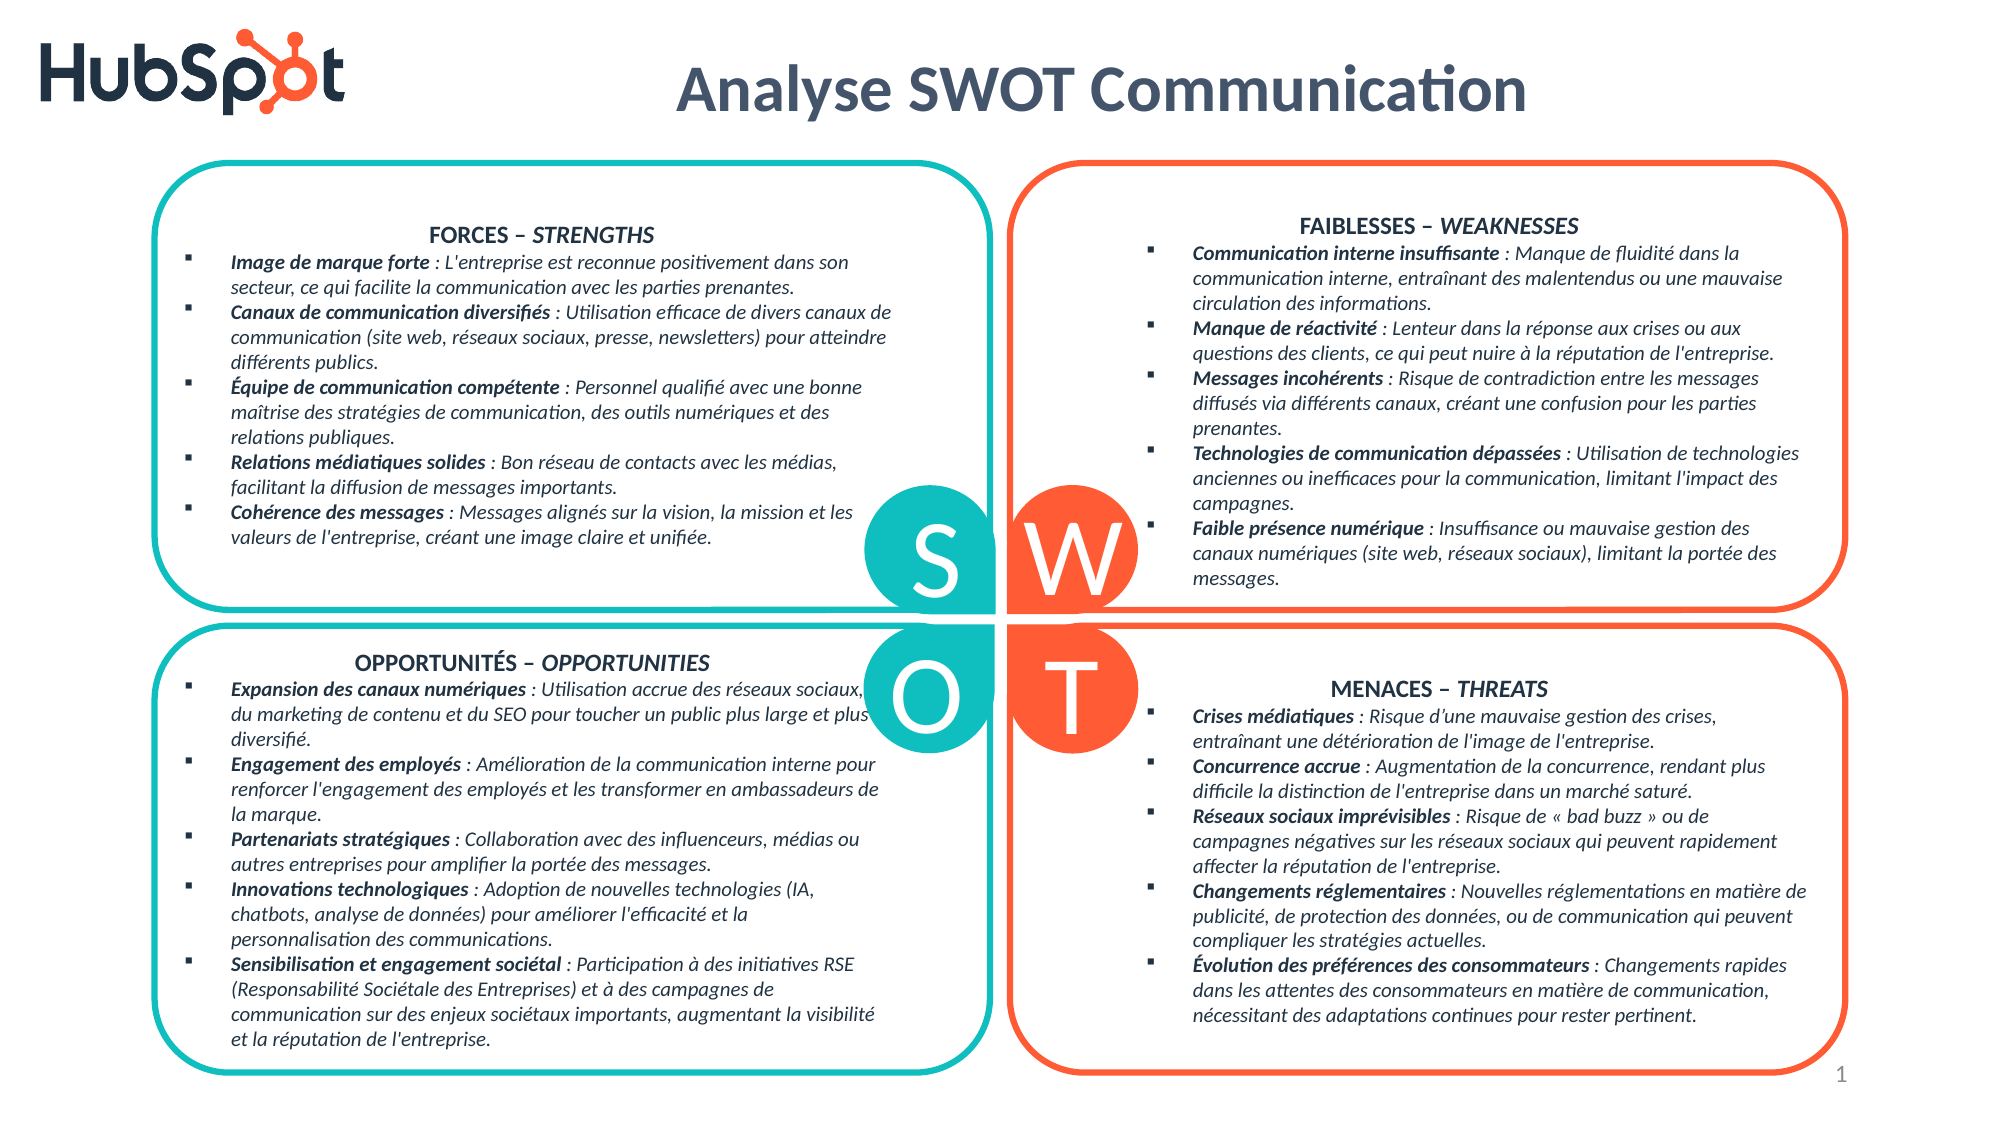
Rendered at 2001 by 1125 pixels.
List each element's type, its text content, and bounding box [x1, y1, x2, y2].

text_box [154, 163, 1846, 1073]
slide_number 1 [1412, 1042, 1863, 1103]
picture [26, 14, 357, 131]
text_box Analyse SWOT Communication [423, 37, 1783, 133]
